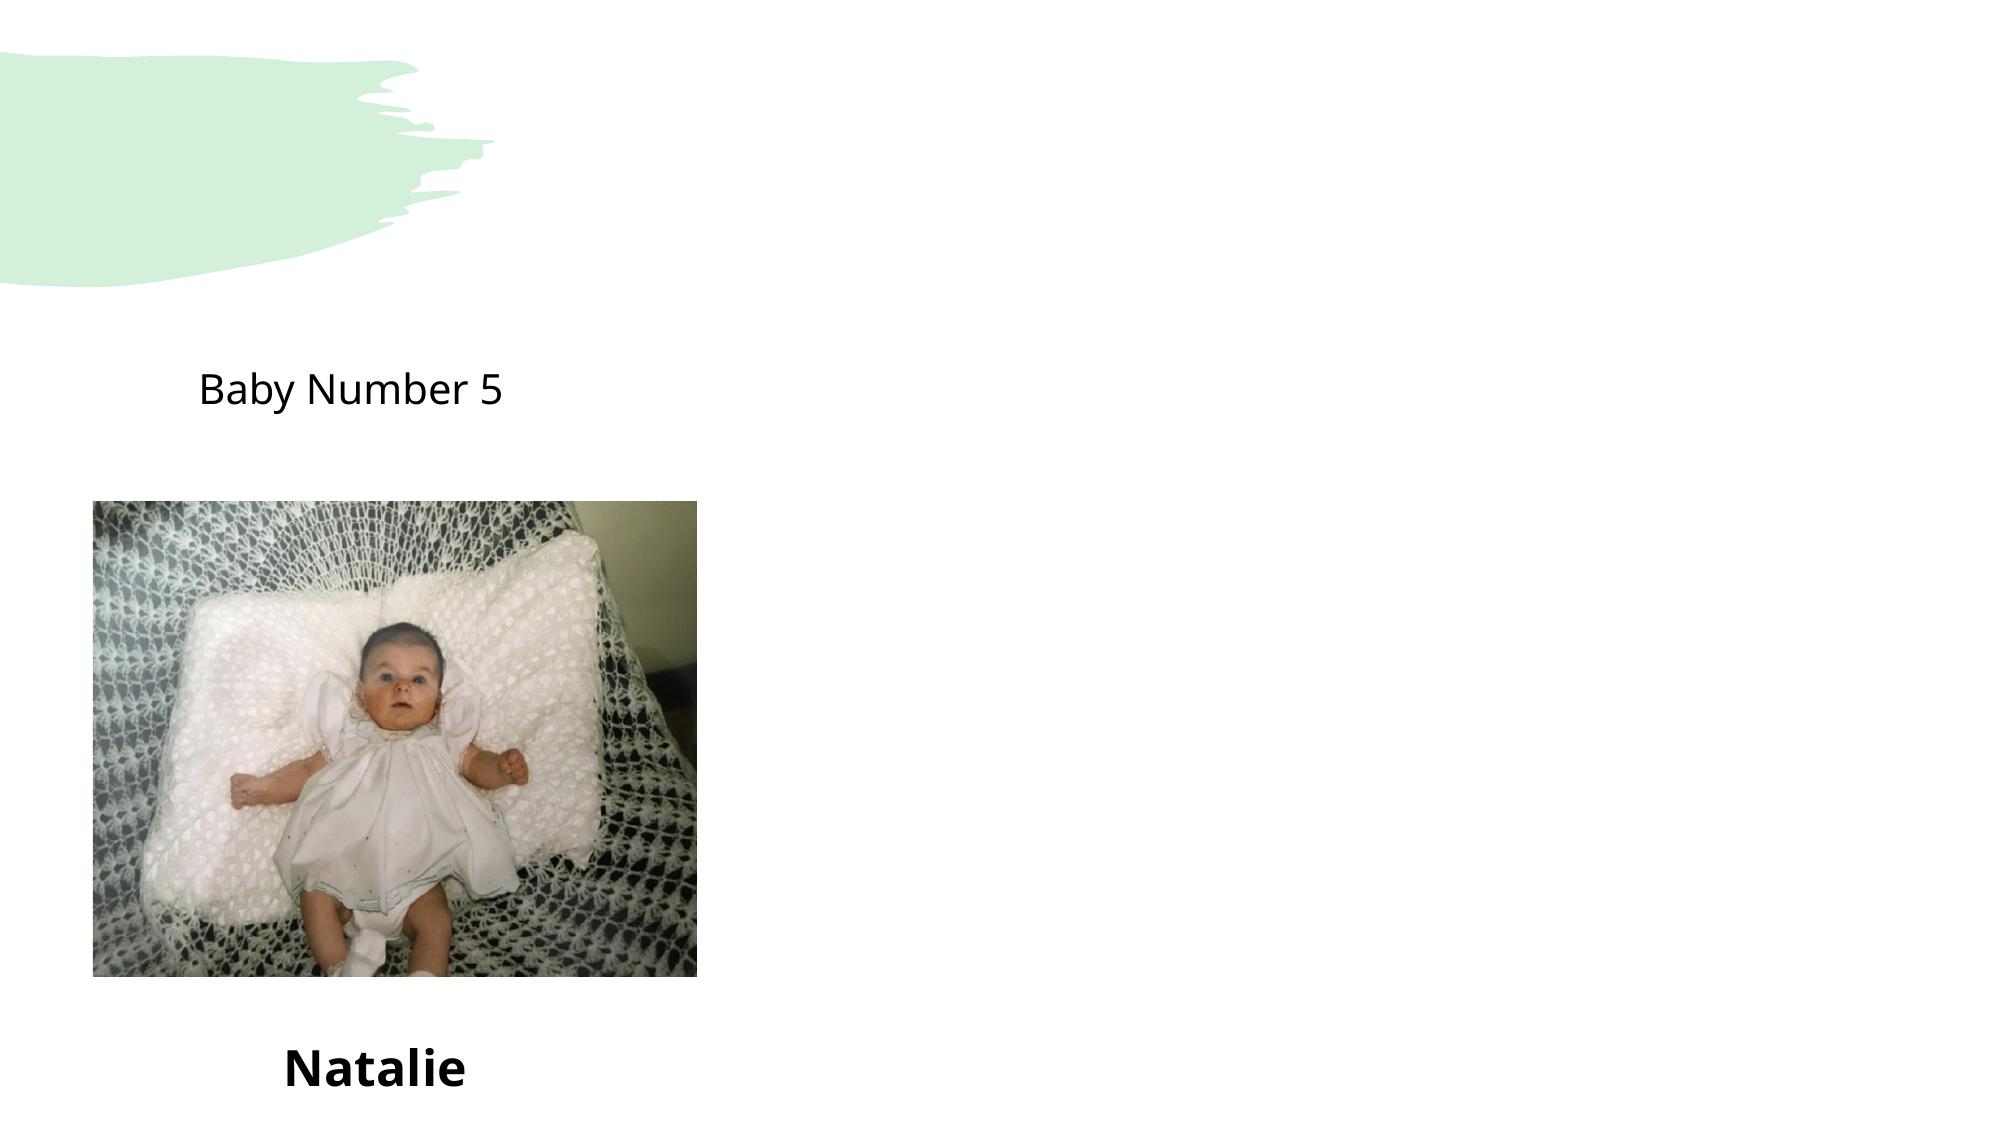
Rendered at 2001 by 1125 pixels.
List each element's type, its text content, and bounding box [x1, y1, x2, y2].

text_box Natalie [269, 1029, 482, 1104]
text_box Baby Number 5 [183, 355, 519, 421]
picture [92, 501, 697, 977]
